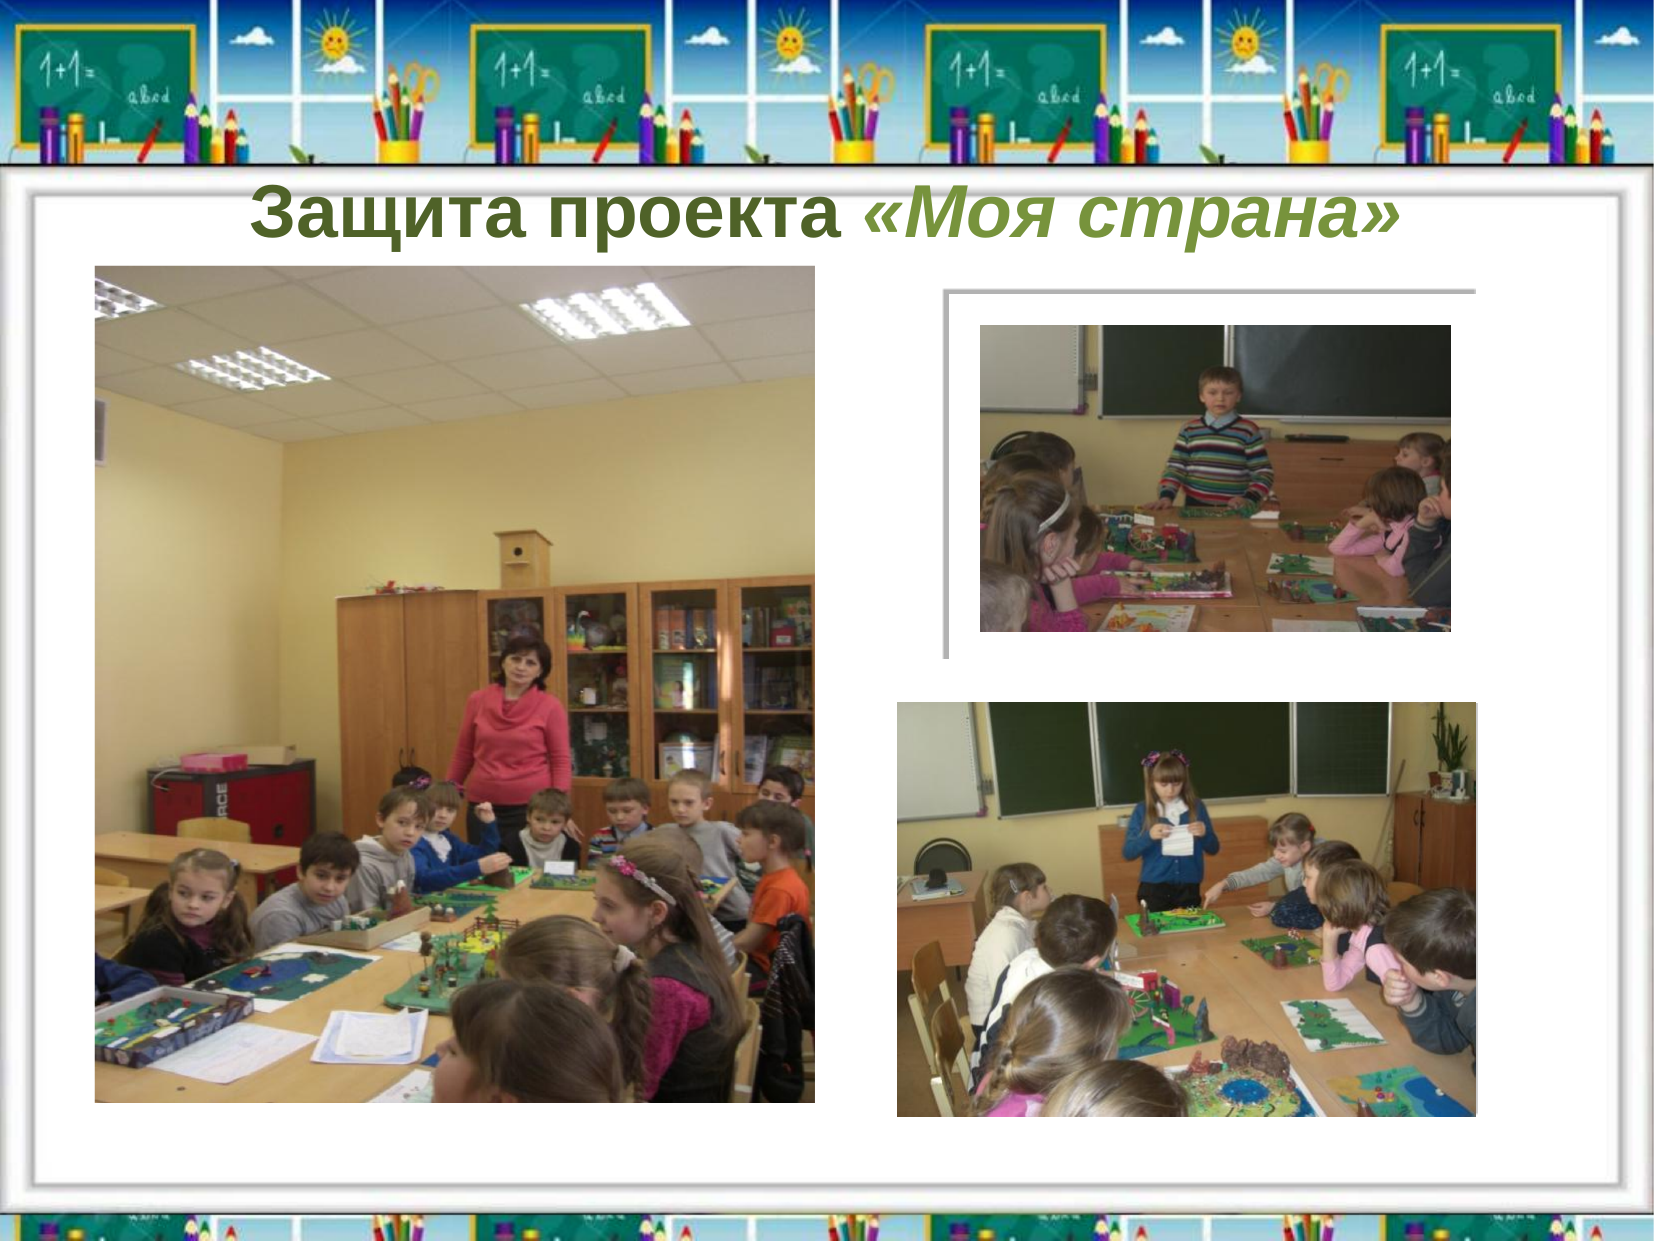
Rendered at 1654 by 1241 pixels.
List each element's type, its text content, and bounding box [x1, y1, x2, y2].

title Защита проекта «Моя страна» [82, 135, 1570, 290]
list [35, 323, 874, 1045]
picture [0, 0, 1654, 1241]
